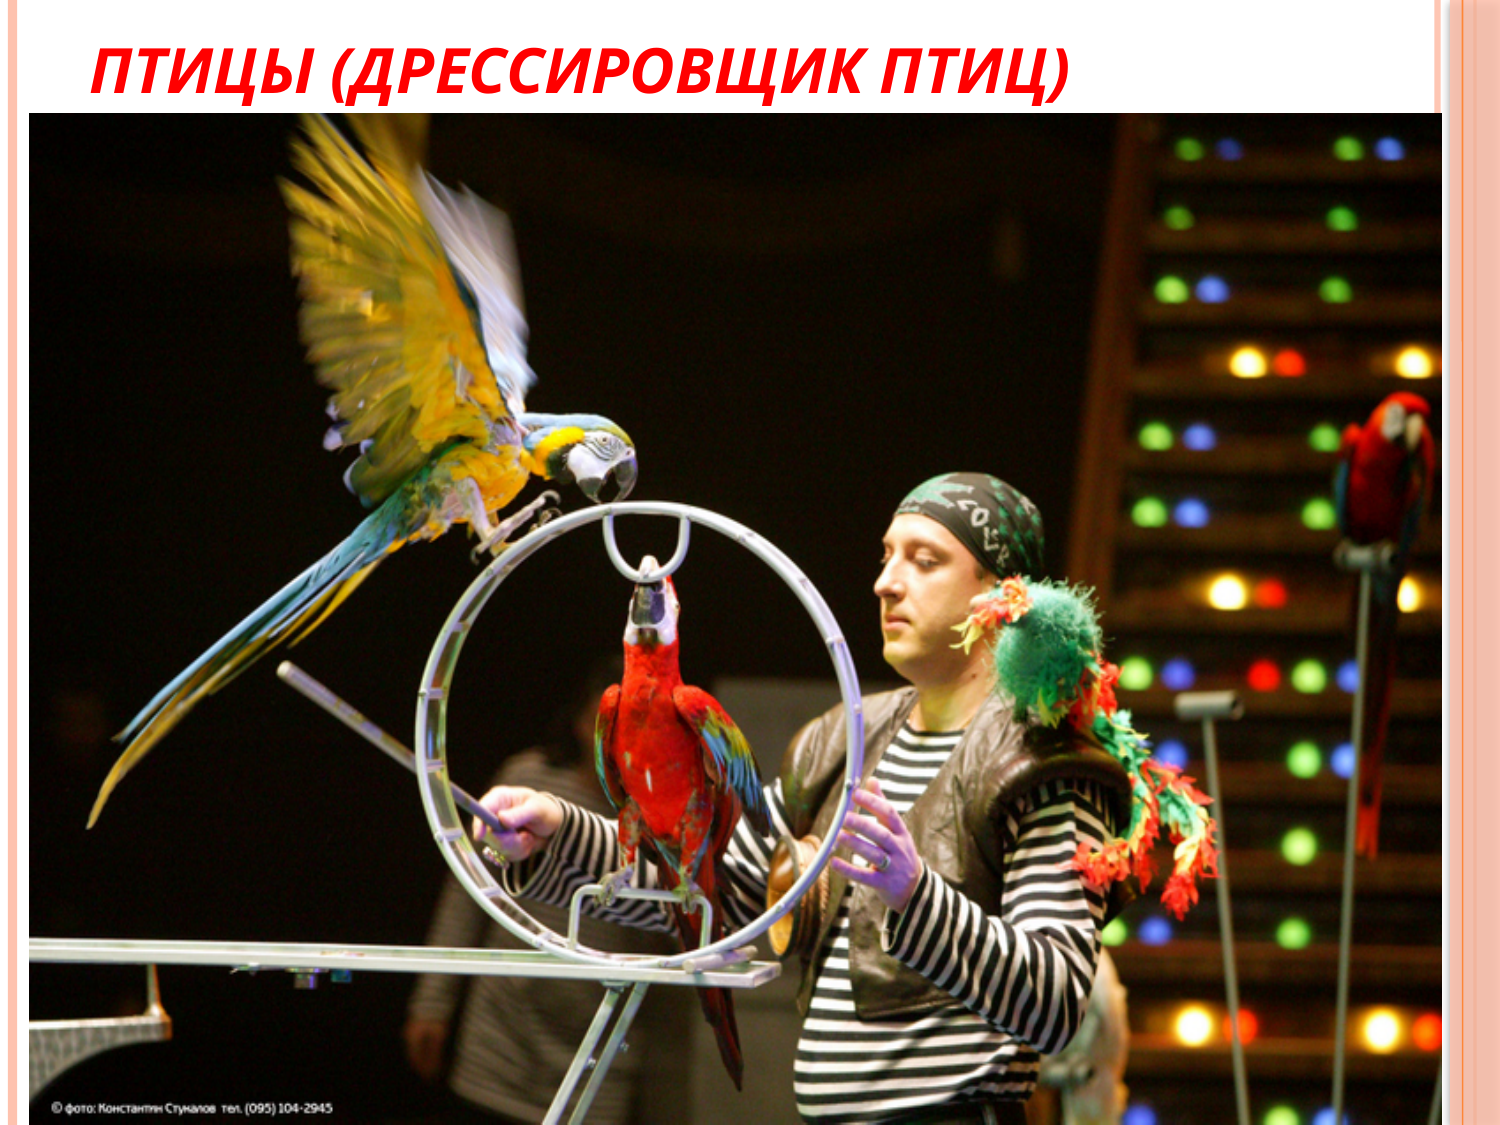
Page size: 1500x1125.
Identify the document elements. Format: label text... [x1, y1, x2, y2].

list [28, 113, 1442, 1125]
title Птицы (Дрессировщик птиц) [75, 0, 1300, 110]
